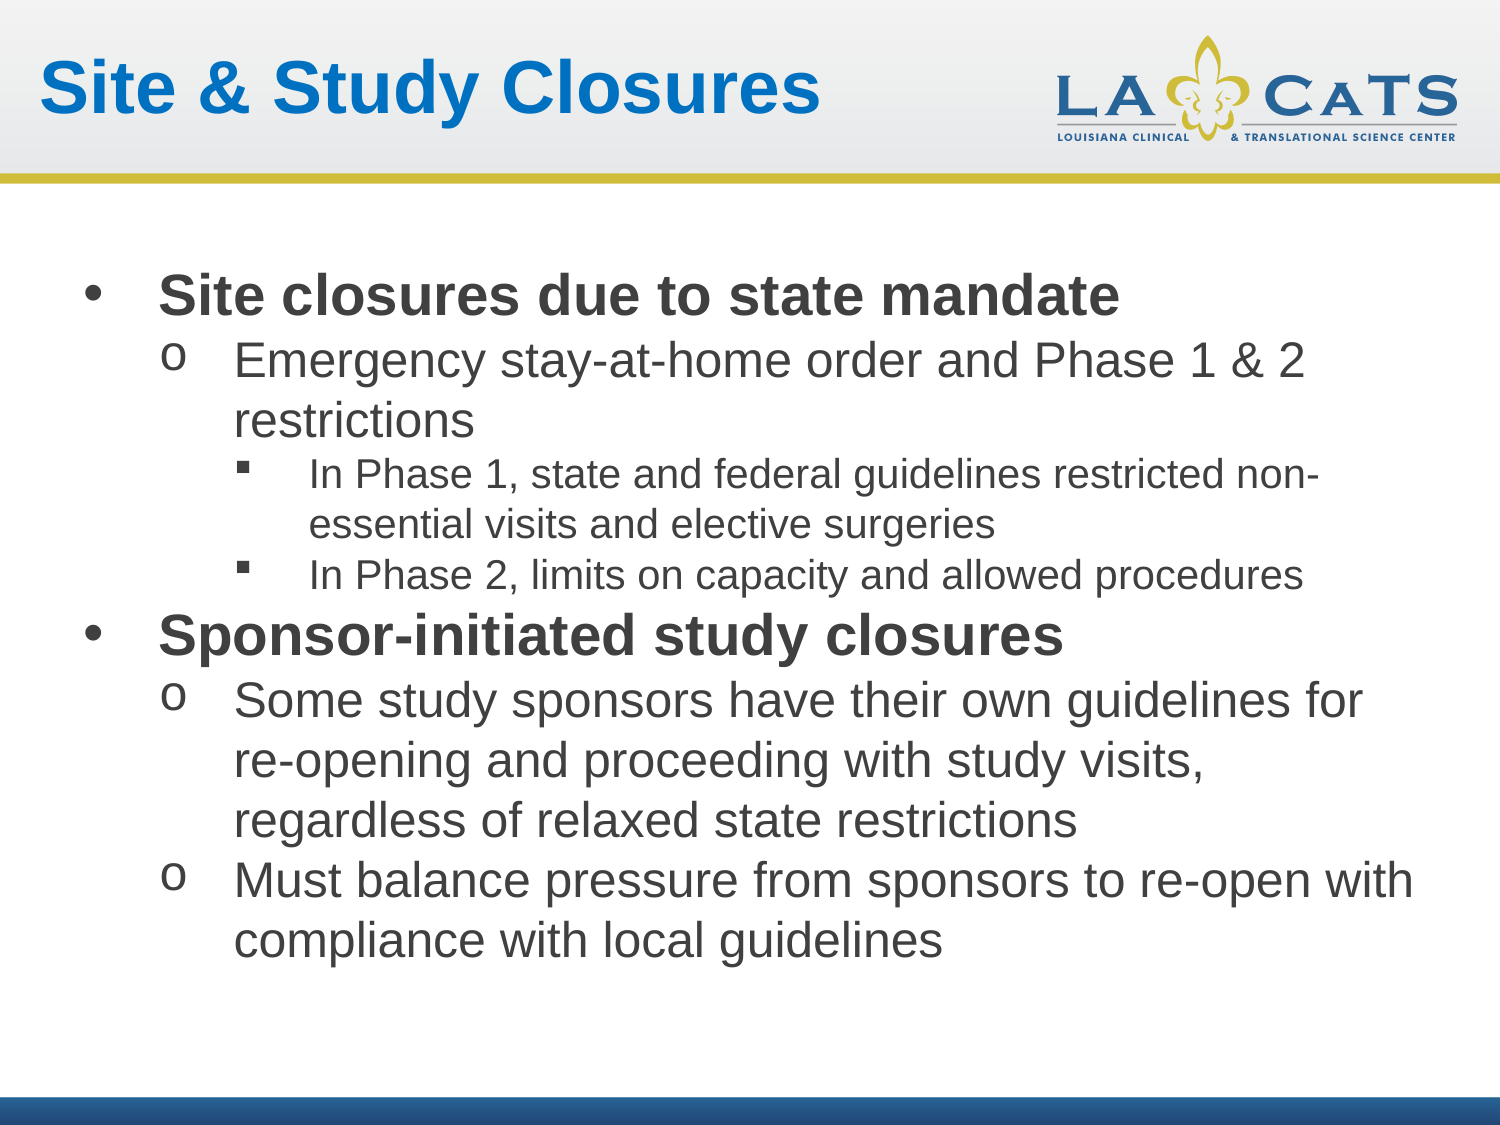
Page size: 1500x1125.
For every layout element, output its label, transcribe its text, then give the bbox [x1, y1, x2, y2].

picture [0, 0, 1500, 1125]
text_box Site & Study Closures [24, 31, 1063, 137]
text_box Site closures due to state mandate Emergency stay-at-home order and Phase 1 & 2 restrictions In Phase 1, state and federal guidelines restricted non-essential visits and elective surgeries In Phase 2, limits on capacity and allowed procedures Sponsor-initiated study closures Some study sponsors have their own guidelines for re-opening and proceeding with study visits, regardless of relaxed state restrictions Must balance pressure from sponsors to re-open with compliance with local guidelines [68, 249, 1432, 975]
